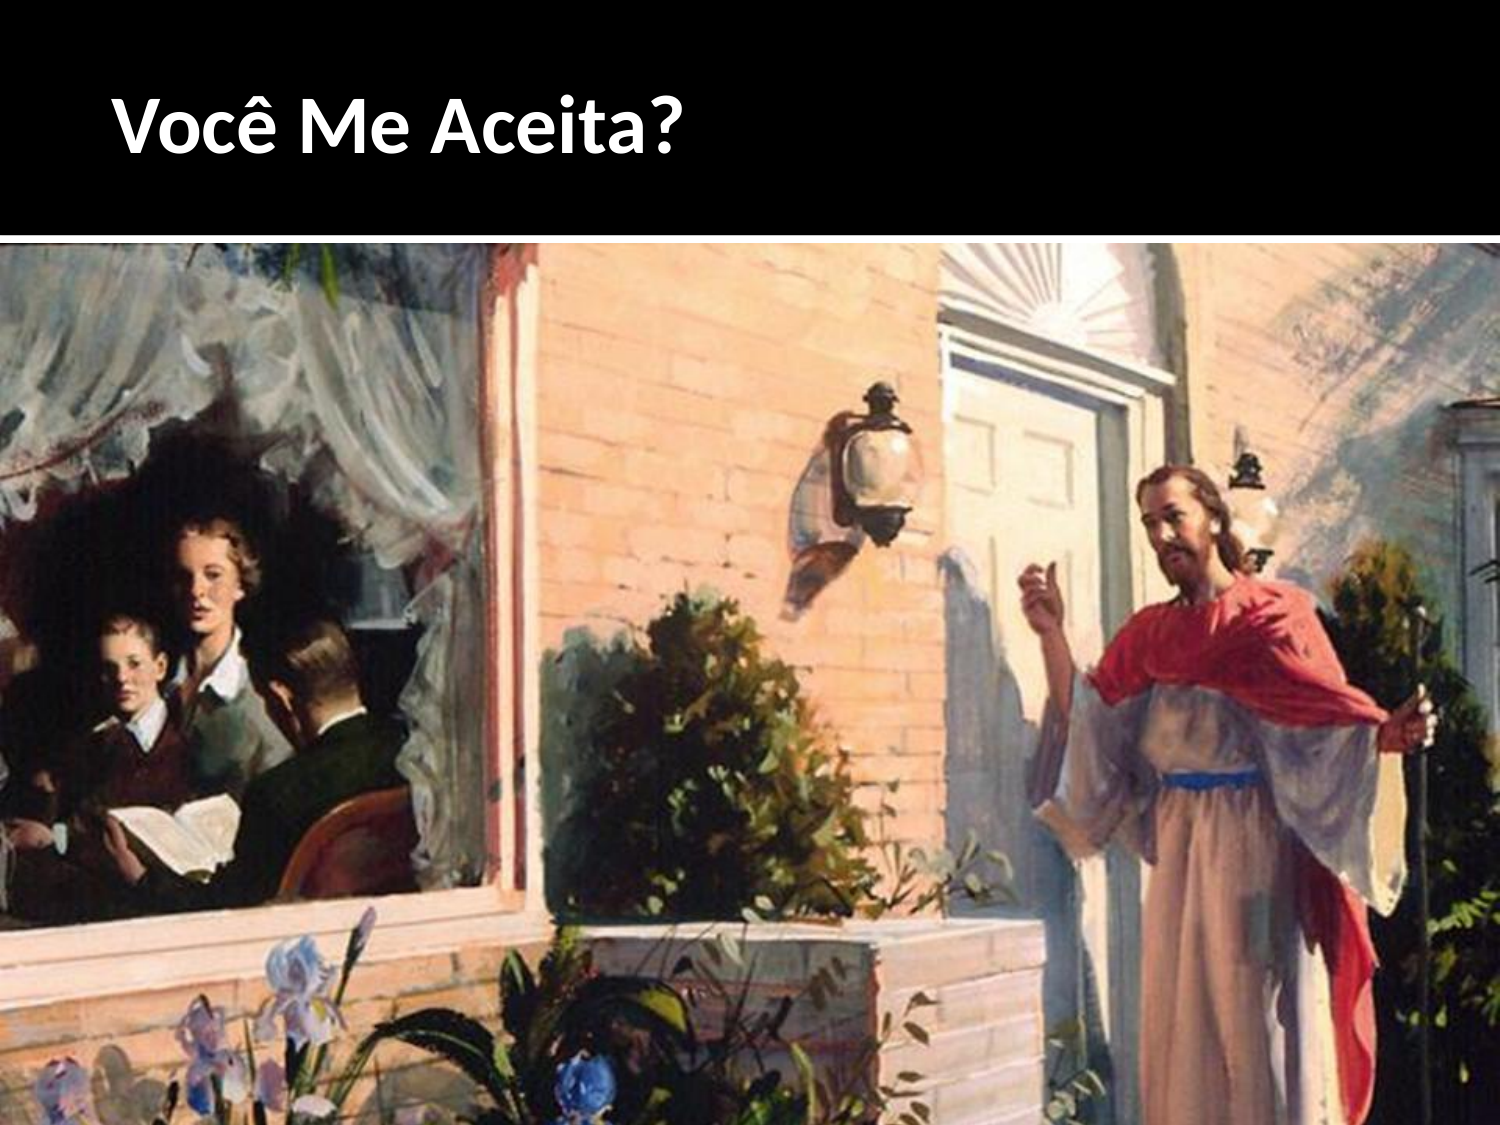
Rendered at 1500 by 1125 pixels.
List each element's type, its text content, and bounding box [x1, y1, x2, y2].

title Você Me Aceita? [96, 45, 1447, 197]
picture [0, 243, 1500, 1125]
